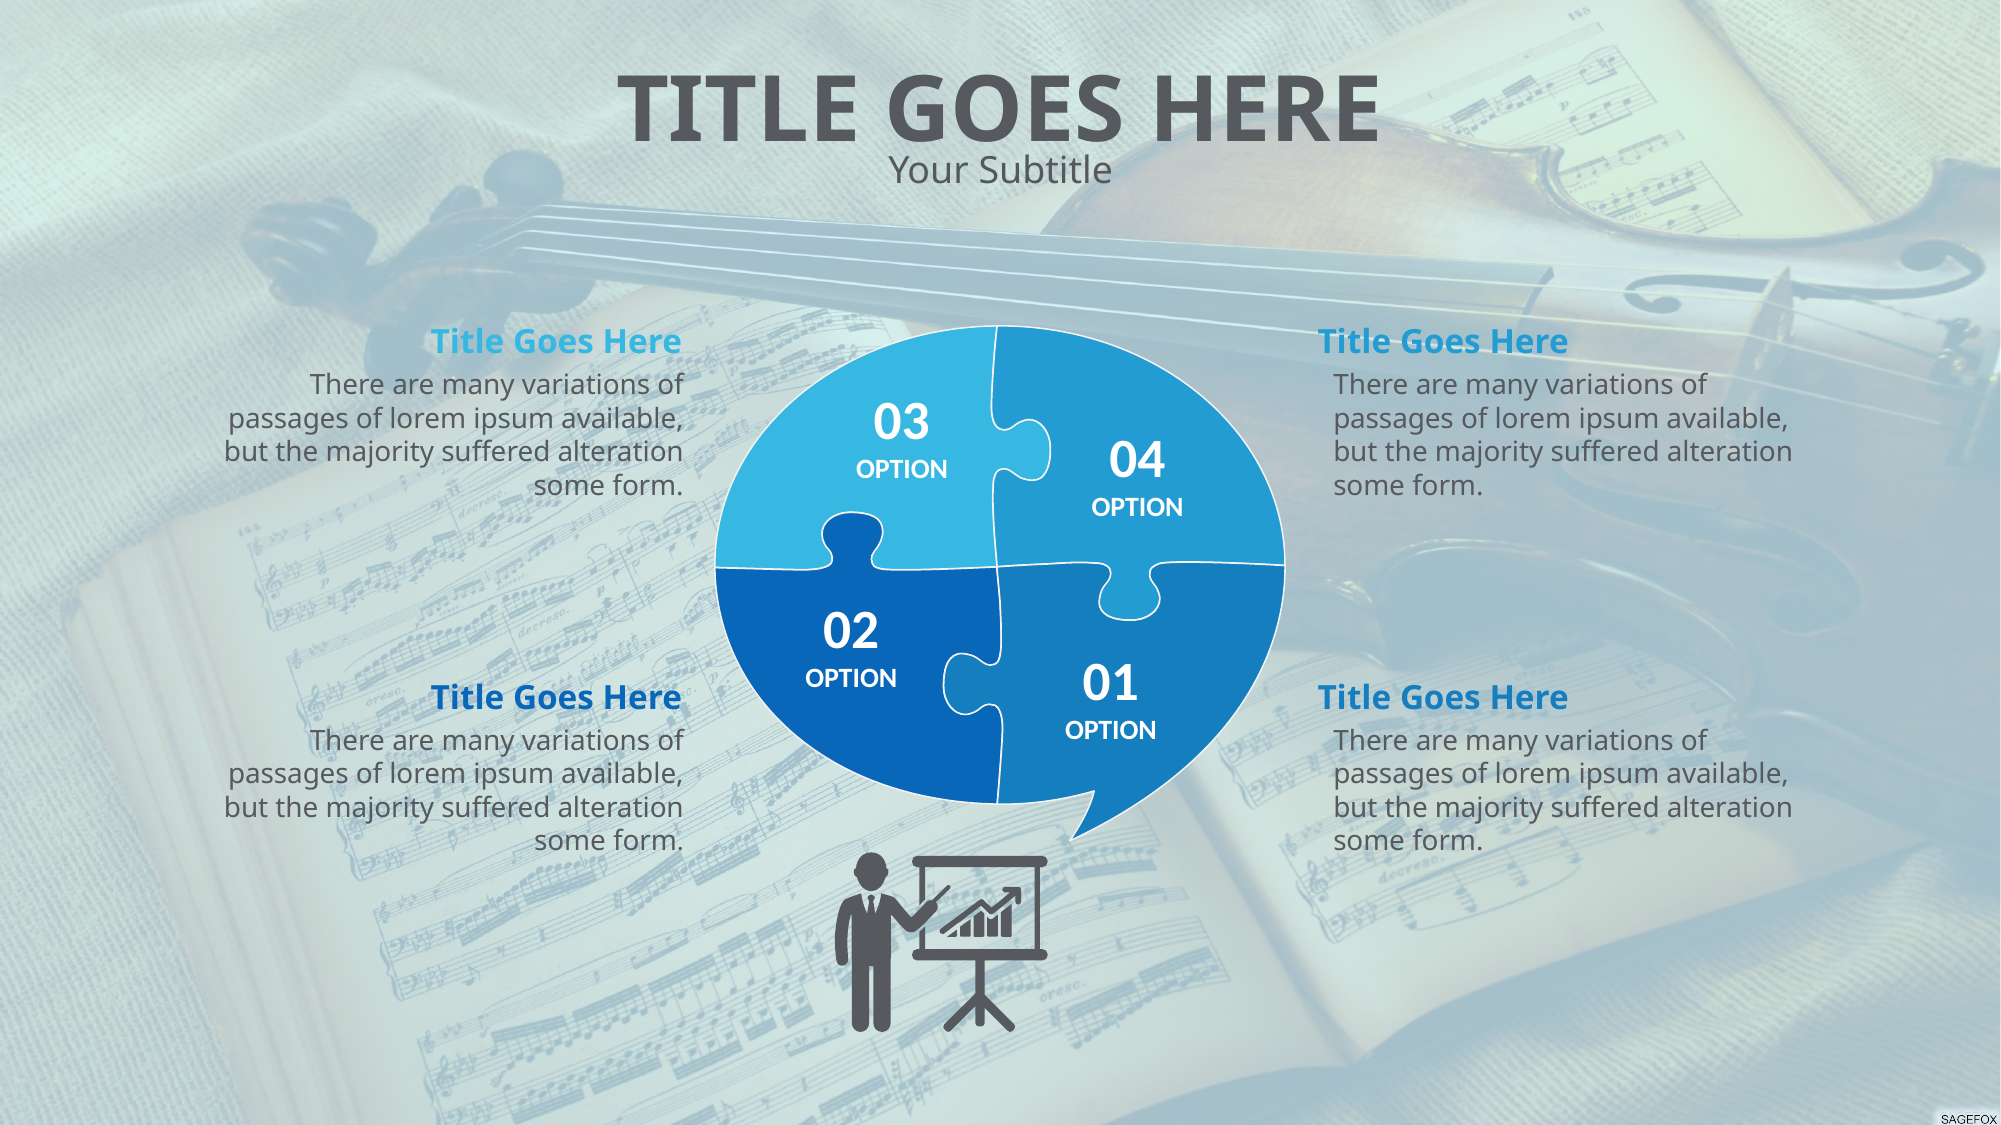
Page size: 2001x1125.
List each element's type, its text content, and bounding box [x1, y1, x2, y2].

text_box 01 OPTION [1050, 637, 1172, 753]
text_box 02 OPTION [790, 585, 912, 700]
text_box [714, 325, 1050, 569]
text_box [714, 512, 1002, 805]
picture [1938, 1114, 1999, 1125]
text_box [991, 325, 1285, 620]
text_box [1333, 320, 1814, 468]
text_box [943, 562, 1286, 841]
text_box 03 OPTION [841, 376, 963, 492]
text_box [1333, 675, 1814, 824]
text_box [834, 852, 1048, 1033]
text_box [203, 320, 684, 468]
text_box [548, 42, 1452, 199]
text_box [203, 675, 684, 824]
text_box 04 OPTION [1076, 414, 1199, 530]
